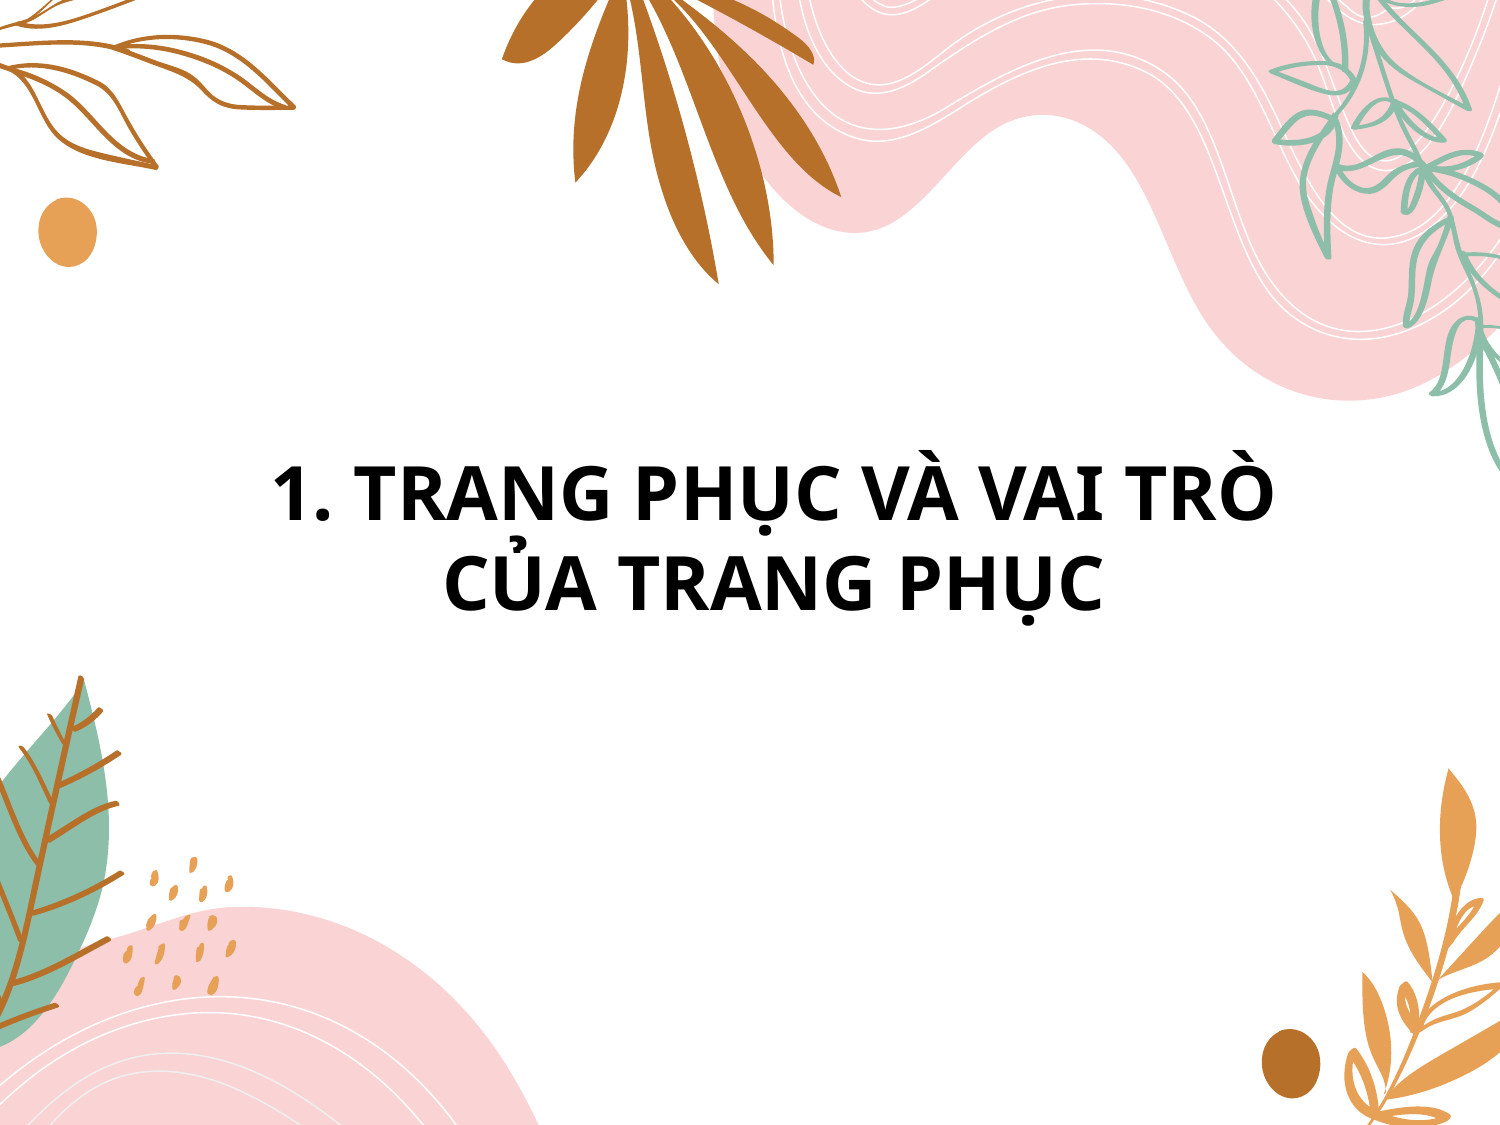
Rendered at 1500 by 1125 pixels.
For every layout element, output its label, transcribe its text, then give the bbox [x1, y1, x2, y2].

title 1. TRANG PHỤC VÀ VAI TRÒ CỦA TRANG PHỤC [235, 418, 1313, 654]
